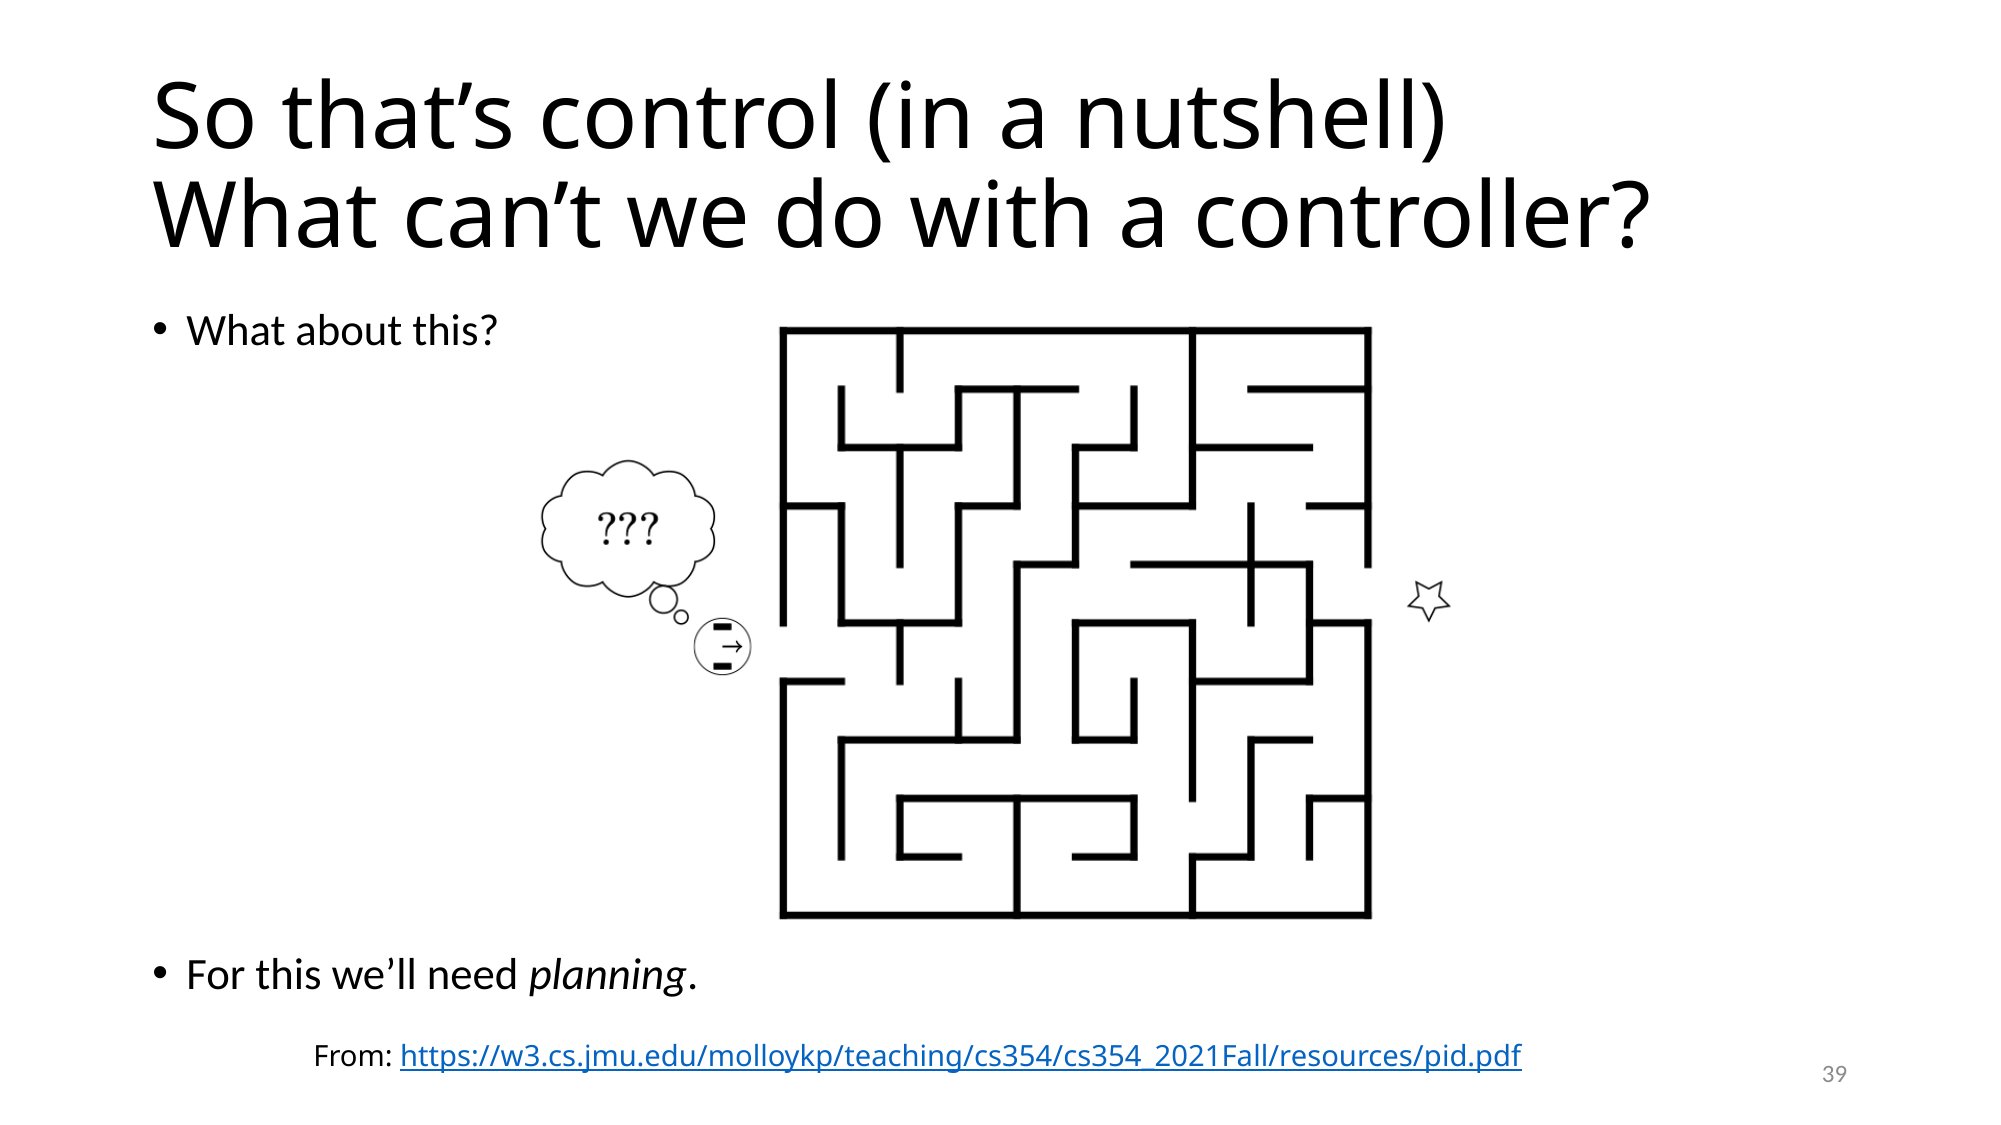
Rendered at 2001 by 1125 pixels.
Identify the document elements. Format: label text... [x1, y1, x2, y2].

text_box From: https://w3.cs.jmu.edu/molloykp/teaching/cs354/cs354_2021Fall/resources/pid.pdf [298, 1030, 1545, 1085]
list What about this? For this we’ll need planning. [137, 299, 1863, 1014]
slide_number 39 [1412, 1042, 1863, 1103]
title So that’s control (in a nutshell) What can’t we do with a controller? [137, 59, 1863, 278]
picture [521, 308, 1479, 936]
